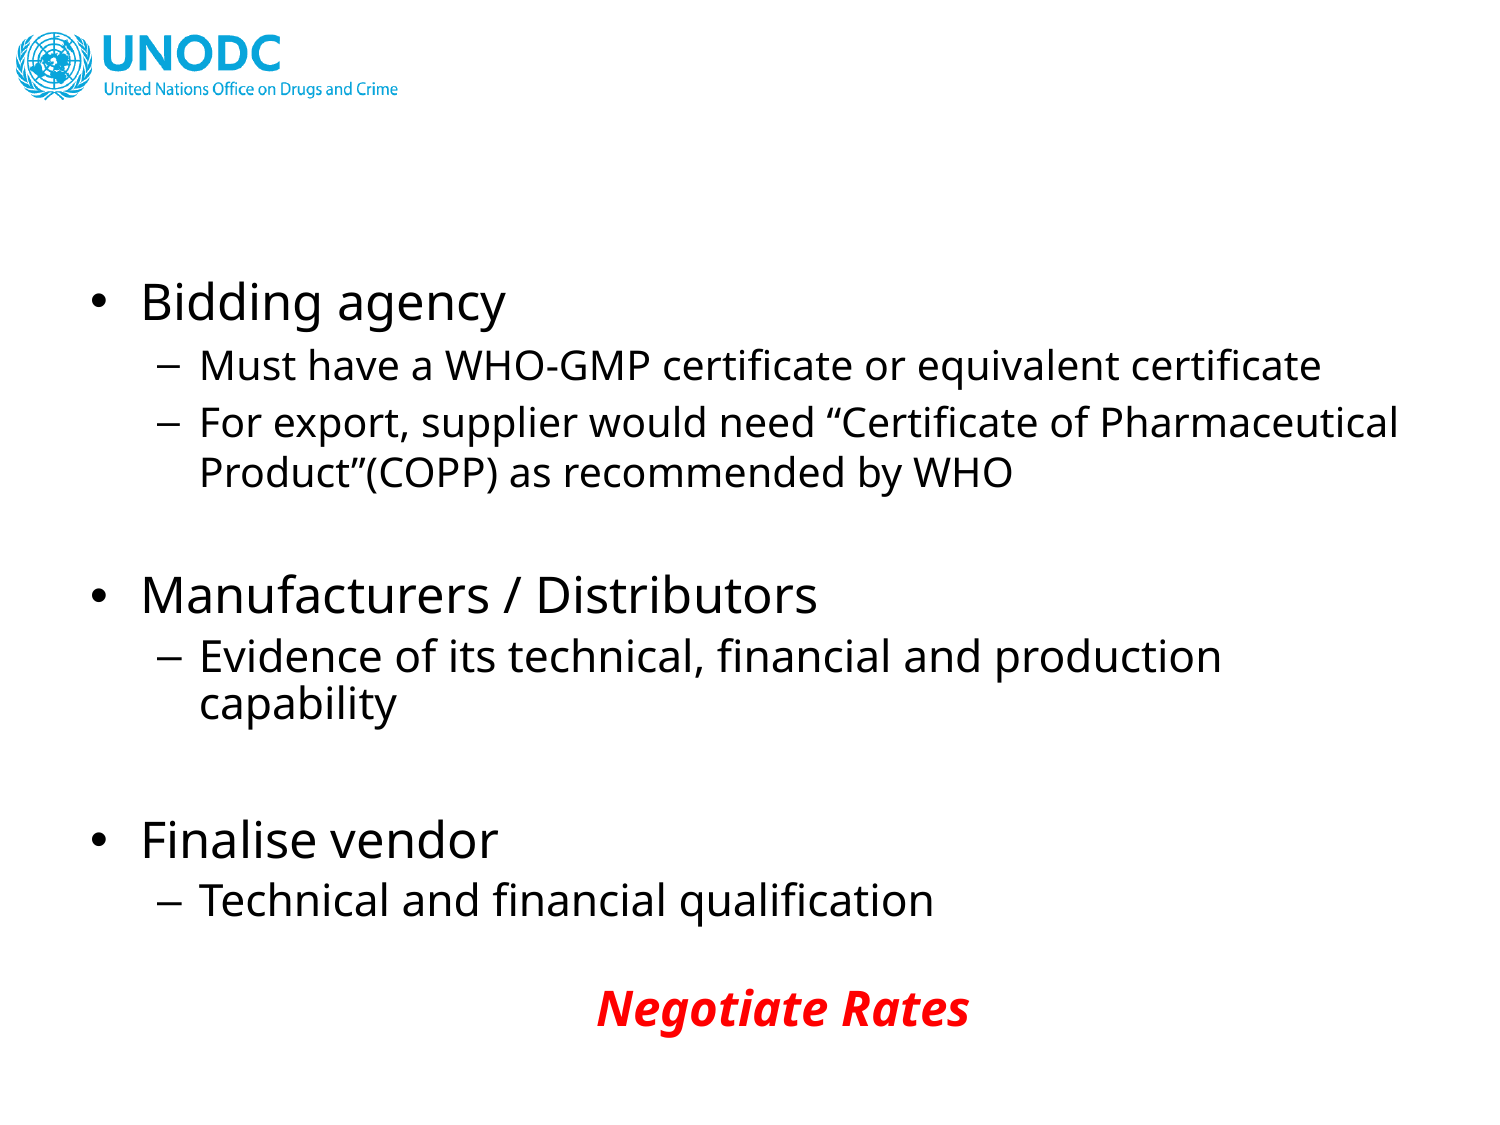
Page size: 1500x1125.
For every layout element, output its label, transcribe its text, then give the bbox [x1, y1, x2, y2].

list Bidding agency Must have a WHO-GMP certificate or equivalent certificate For export, supplier would need “Certificate of Pharmaceutical Product”(COPP) as recommended by WHO Manufacturers / Distributors Evidence of its technical, financial and production capability Finalise vendor Technical and financial qualification Negotiate Rates [75, 262, 1425, 1063]
picture [12, 28, 401, 104]
